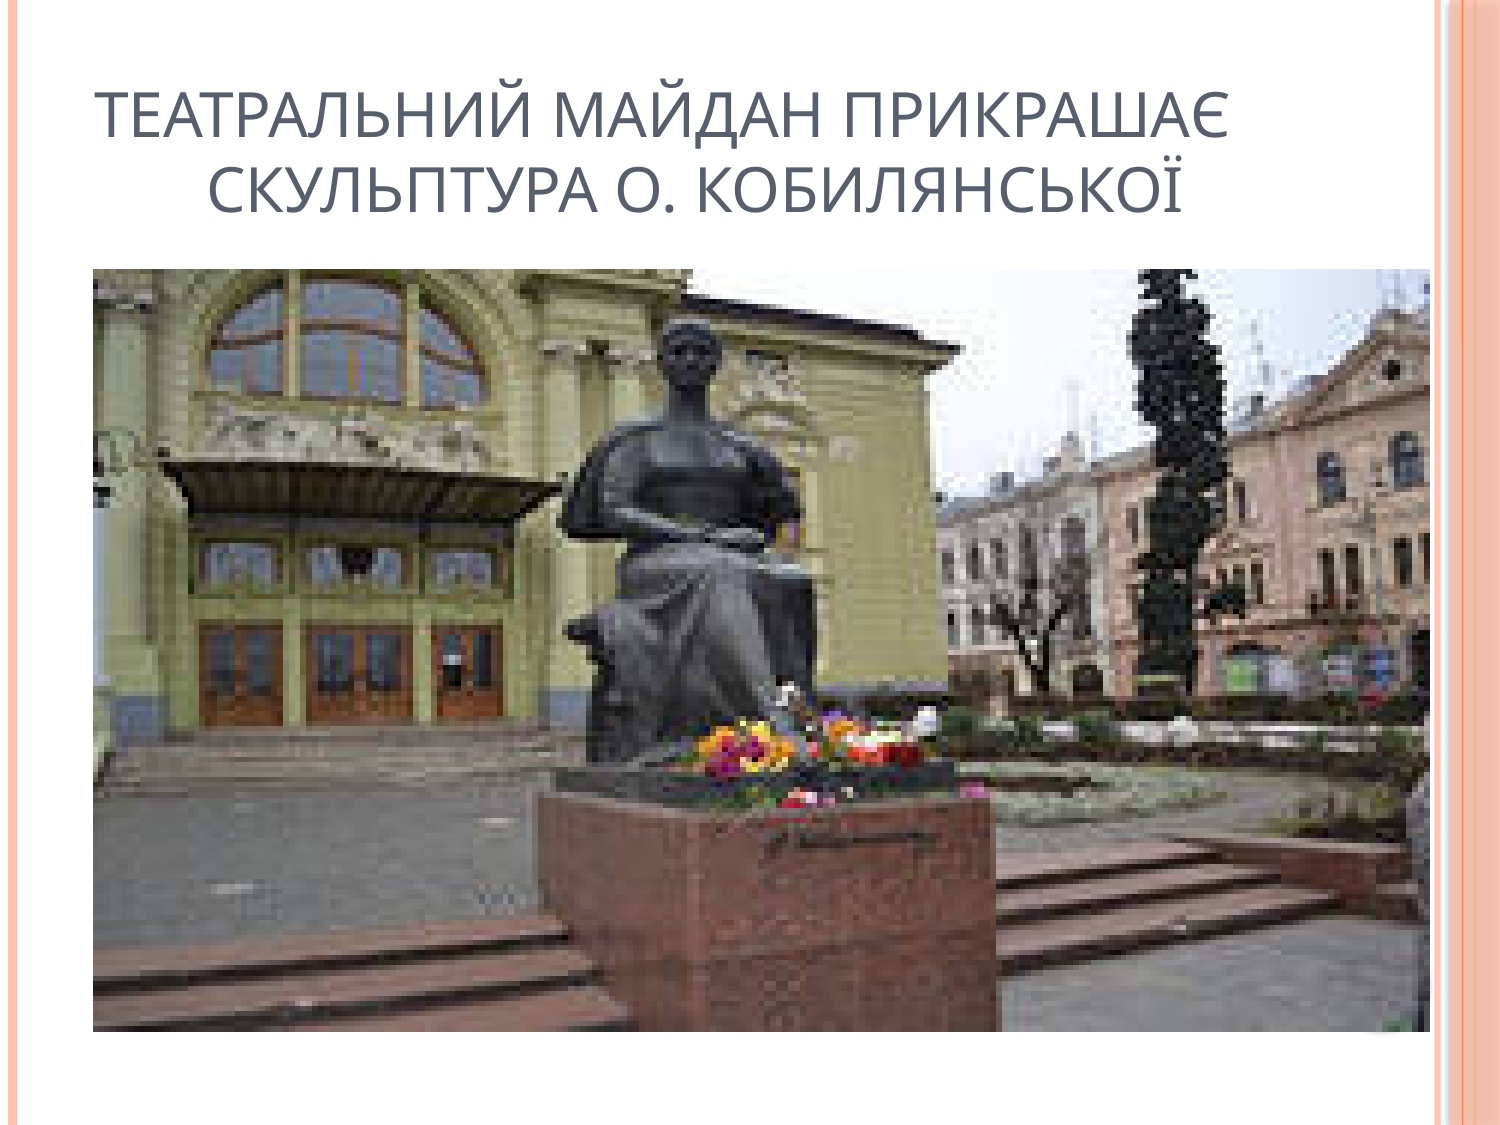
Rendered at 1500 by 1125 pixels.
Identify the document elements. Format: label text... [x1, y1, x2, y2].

title Театральний майдан прикрашає скульптура О. Кобилянської [75, 45, 1300, 233]
picture [93, 268, 1430, 1032]
